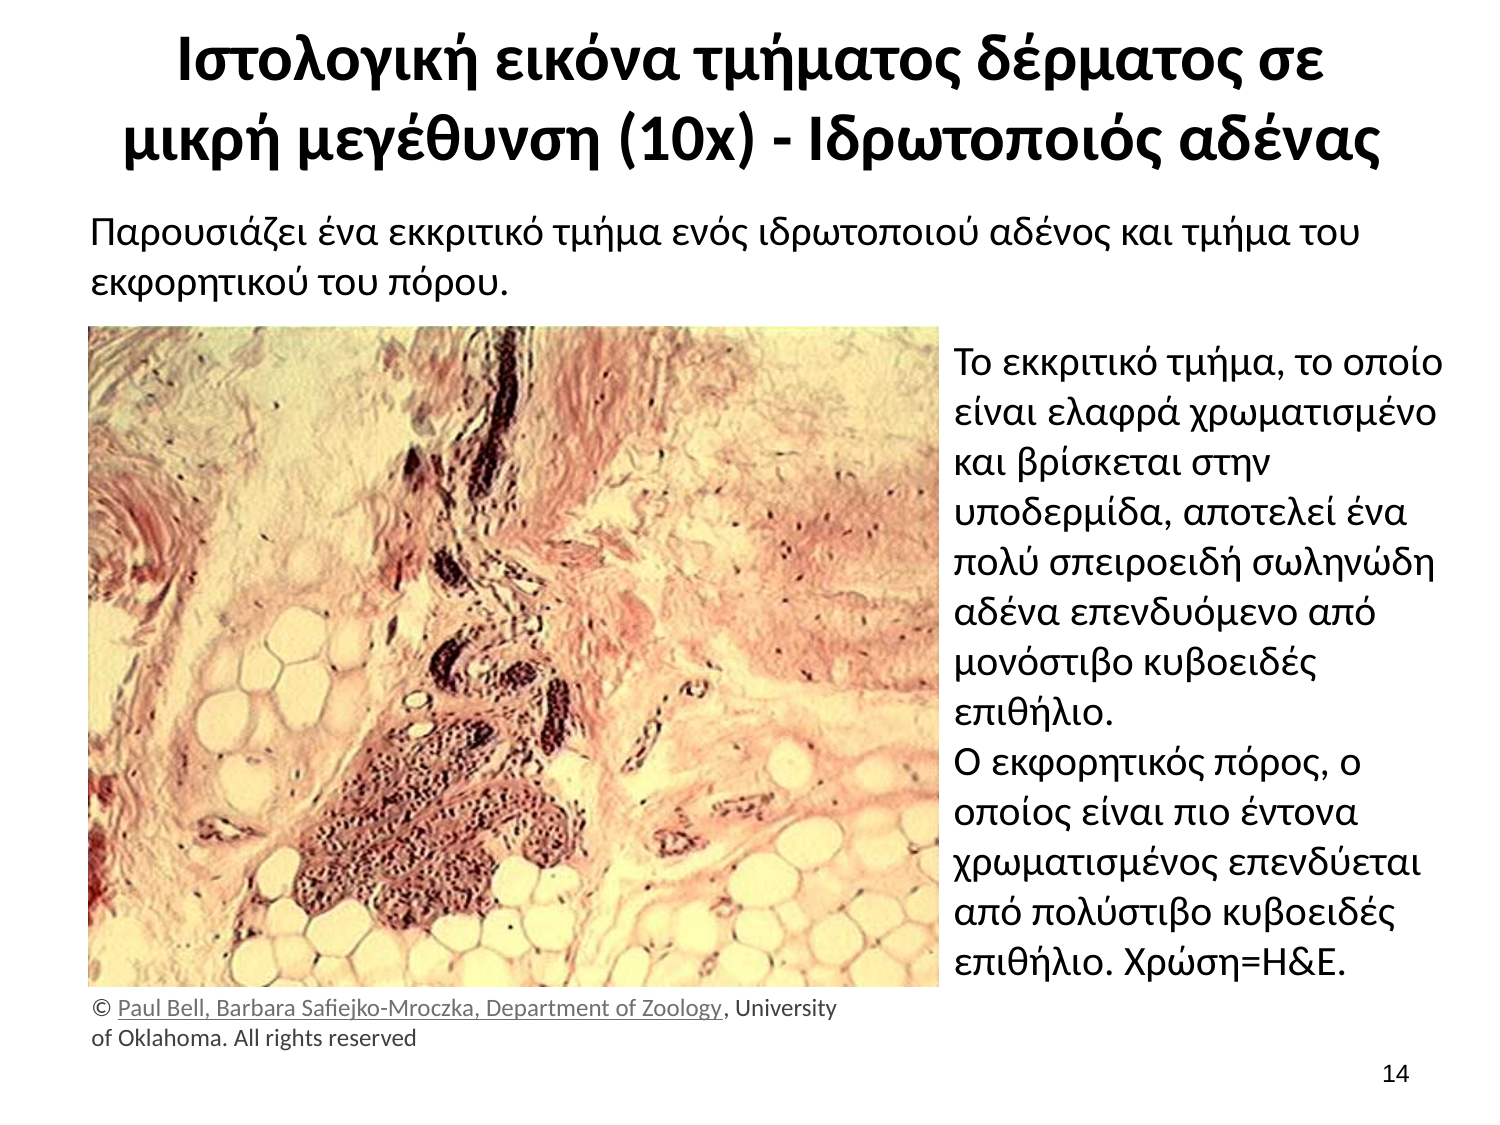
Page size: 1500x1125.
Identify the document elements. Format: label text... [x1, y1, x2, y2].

list Παρουσιάζει ένα εκκριτικό τμήμα ενός ιδρωτοποιού αδένος και τμήμα του εκφορητικού του πόρου. [75, 196, 1425, 315]
text_box © Paul Bell, Barbara Safiejko-Mroczka, Department of Zoology, University of Oklahoma. All rights reserved [76, 984, 857, 1060]
text_box Το εκκριτικό τμήμα, το οποίο είναι ελαφρά χρωματισμένο και βρίσκεται στην υποδερμίδα, αποτελεί ένα πολύ σπειροειδή σωληνώδη αδένα επενδυόμενο από μονόστιβο κυβοειδές επιθήλιο. Ο εκφορητικός πόρος, ο οποίος είναι πιο έντονα χρωματισμένος επενδύεται από πολύστιβο κυβοειδές επιθήλιο. Χρώση=H&E. [941, 326, 1483, 992]
slide_number 13 [1074, 1042, 1425, 1103]
picture [88, 325, 940, 988]
title Ιστολογική εικόνα τμήματος δέρματος σε μικρή μεγέθυνση (10x) - Ιδρωτοποιός αδένας [76, 19, 1427, 169]
